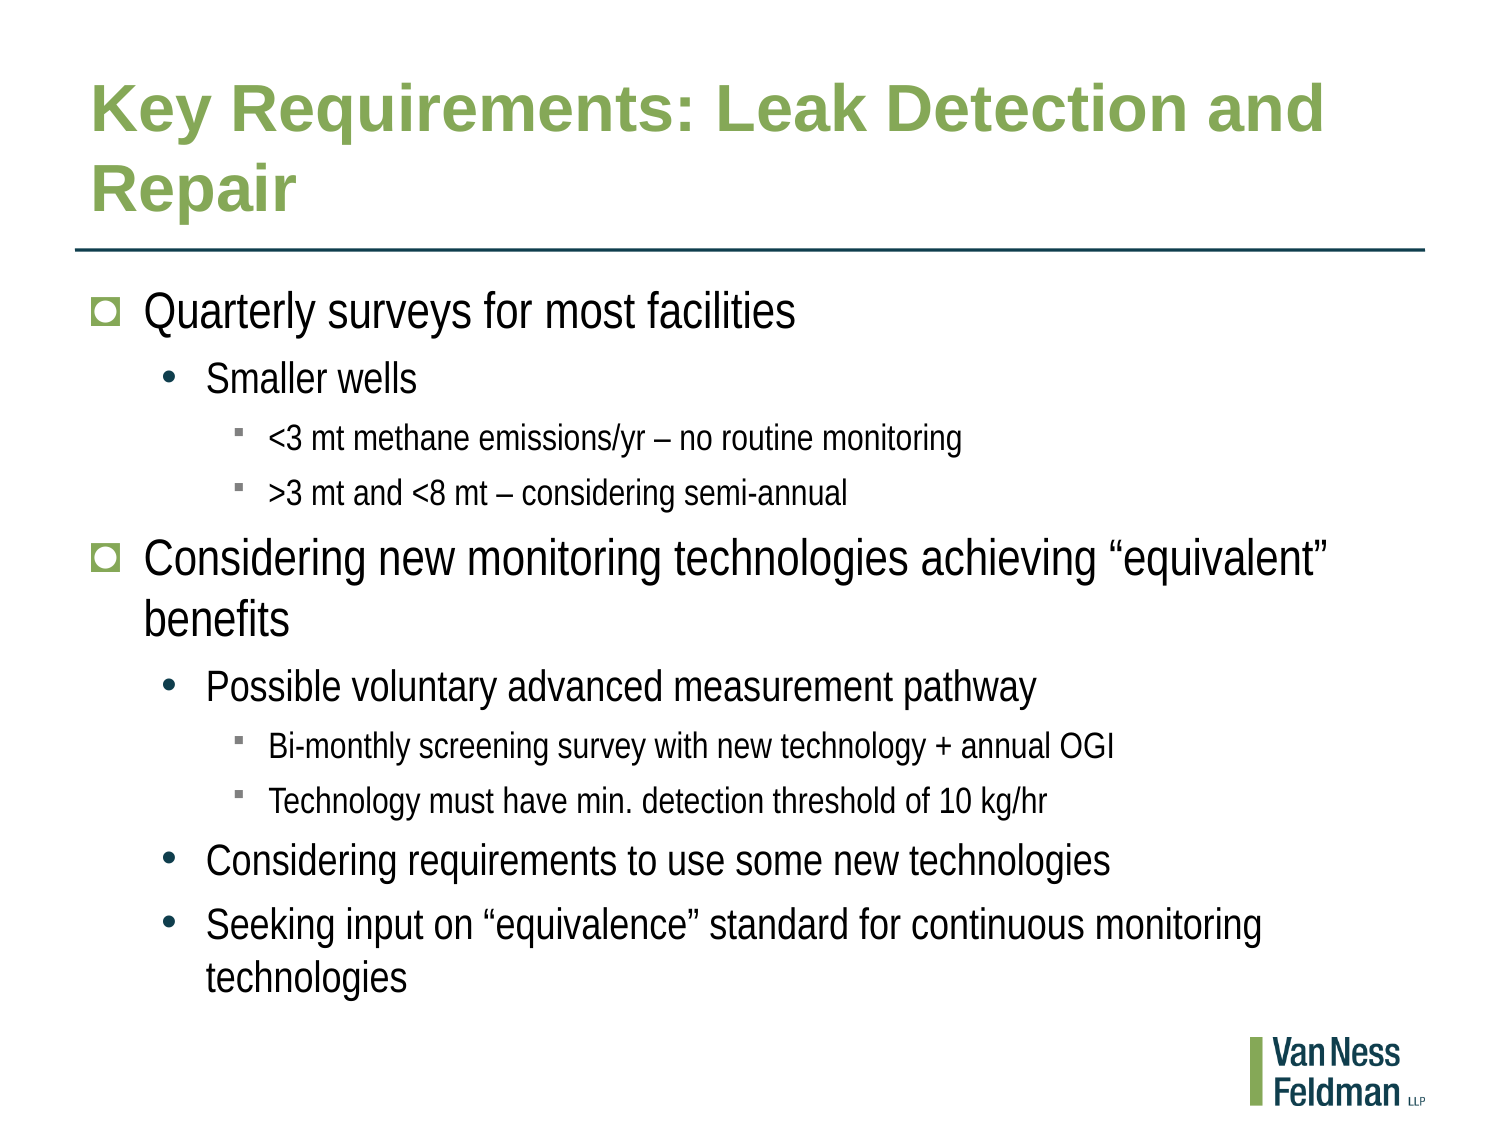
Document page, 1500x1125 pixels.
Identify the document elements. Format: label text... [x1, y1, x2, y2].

list Quarterly surveys for most facilities Smaller wells <3 mt methane emissions/yr – no routine monitoring >3 mt and <8 mt – considering semi-annual Considering new monitoring technologies achieving “equivalent” benefits Possible voluntary advanced measurement pathway Bi-monthly screening survey with new technology + annual OGI Technology must have min. detection threshold of 10 kg/hr Considering requirements to use some new technologies Seeking input on “equivalence” standard for continuous monitoring technologies [75, 270, 1425, 1013]
picture [1250, 1037, 1425, 1106]
title Key Requirements: Leak Detection and Repair [75, 45, 1425, 233]
